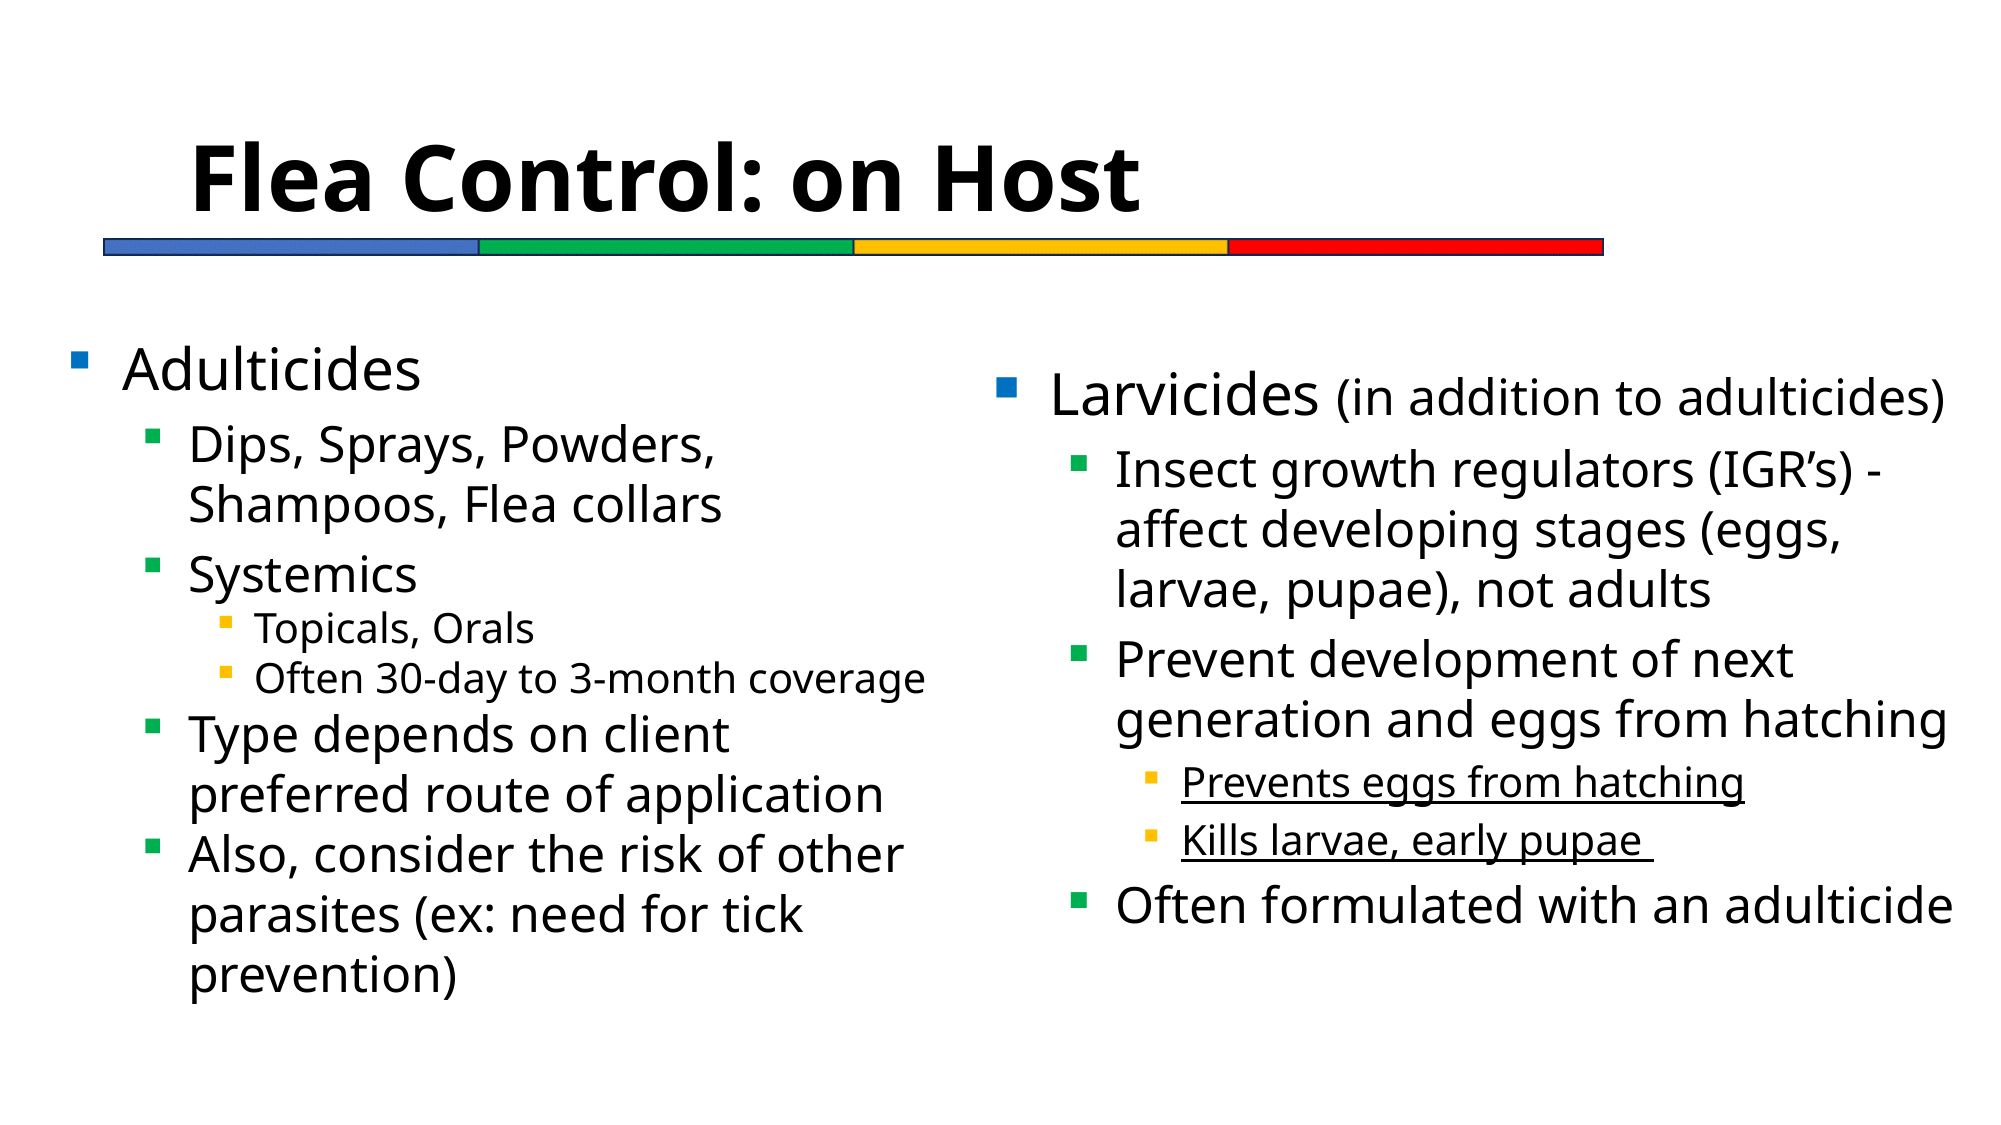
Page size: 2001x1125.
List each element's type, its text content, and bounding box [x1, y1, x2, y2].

list Adulticides Dips, Sprays, Powders, Shampoos, Flea collars Systemics Topicals, Orals Often 30-day to 3-month coverage Type depends on client preferred route of application Also, consider the risk of other parasites (ex: need for tick prevention) [51, 324, 977, 1000]
picture [103, 238, 1604, 256]
title Flea Control: on Host [94, 87, 1238, 238]
text_box Larvicides (in addition to adulticides) Insect growth regulators (IGR’s) - affect developing stages (eggs, larvae, pupae), not adults Prevent development of next generation and eggs from hatching Prevents eggs from hatching Kills larvae, early pupae Often formulated with an adulticide [978, 350, 1979, 975]
